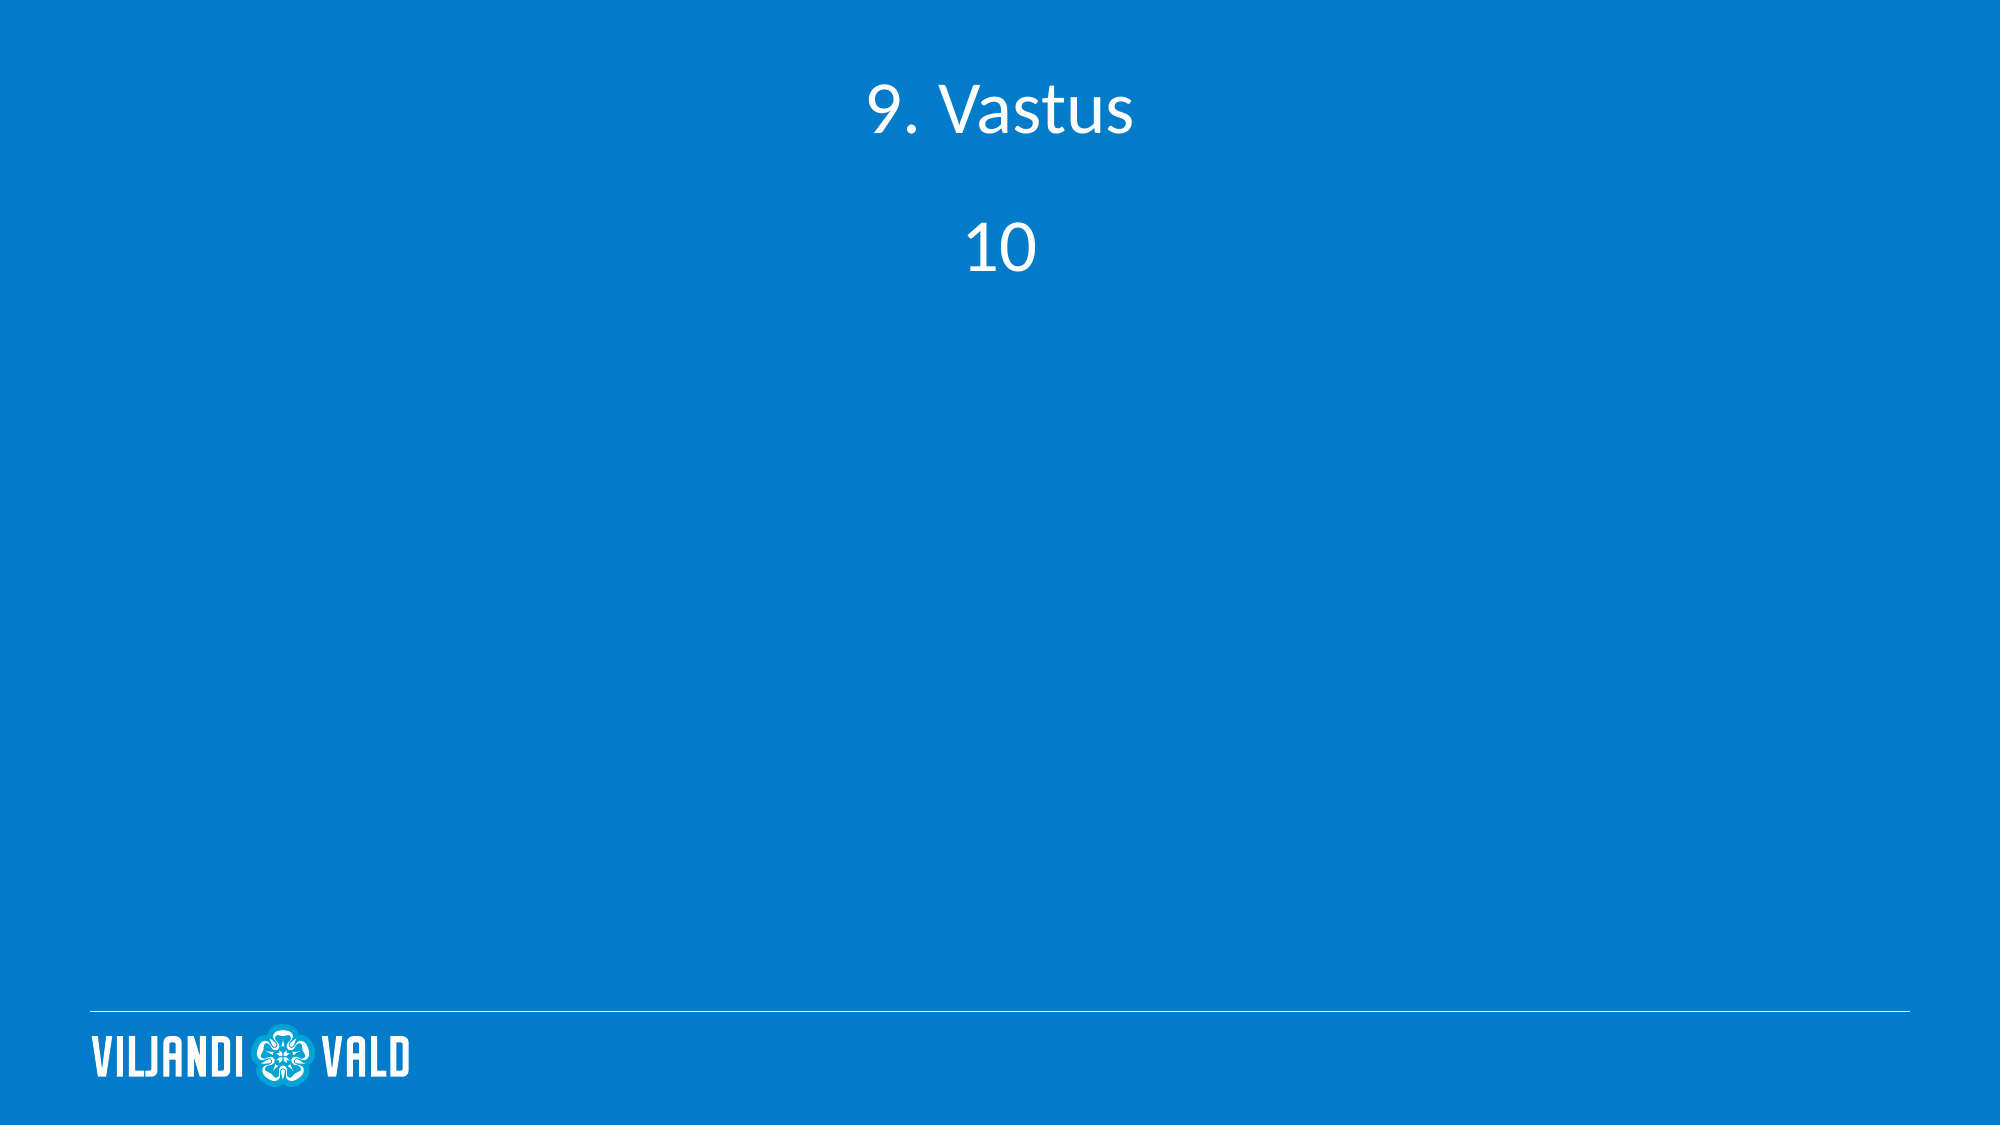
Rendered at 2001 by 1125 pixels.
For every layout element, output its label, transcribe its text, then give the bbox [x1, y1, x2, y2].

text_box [90, 1022, 410, 1089]
list 10 [99, 186, 1900, 1005]
title 9. Vastus [99, 45, 1900, 162]
